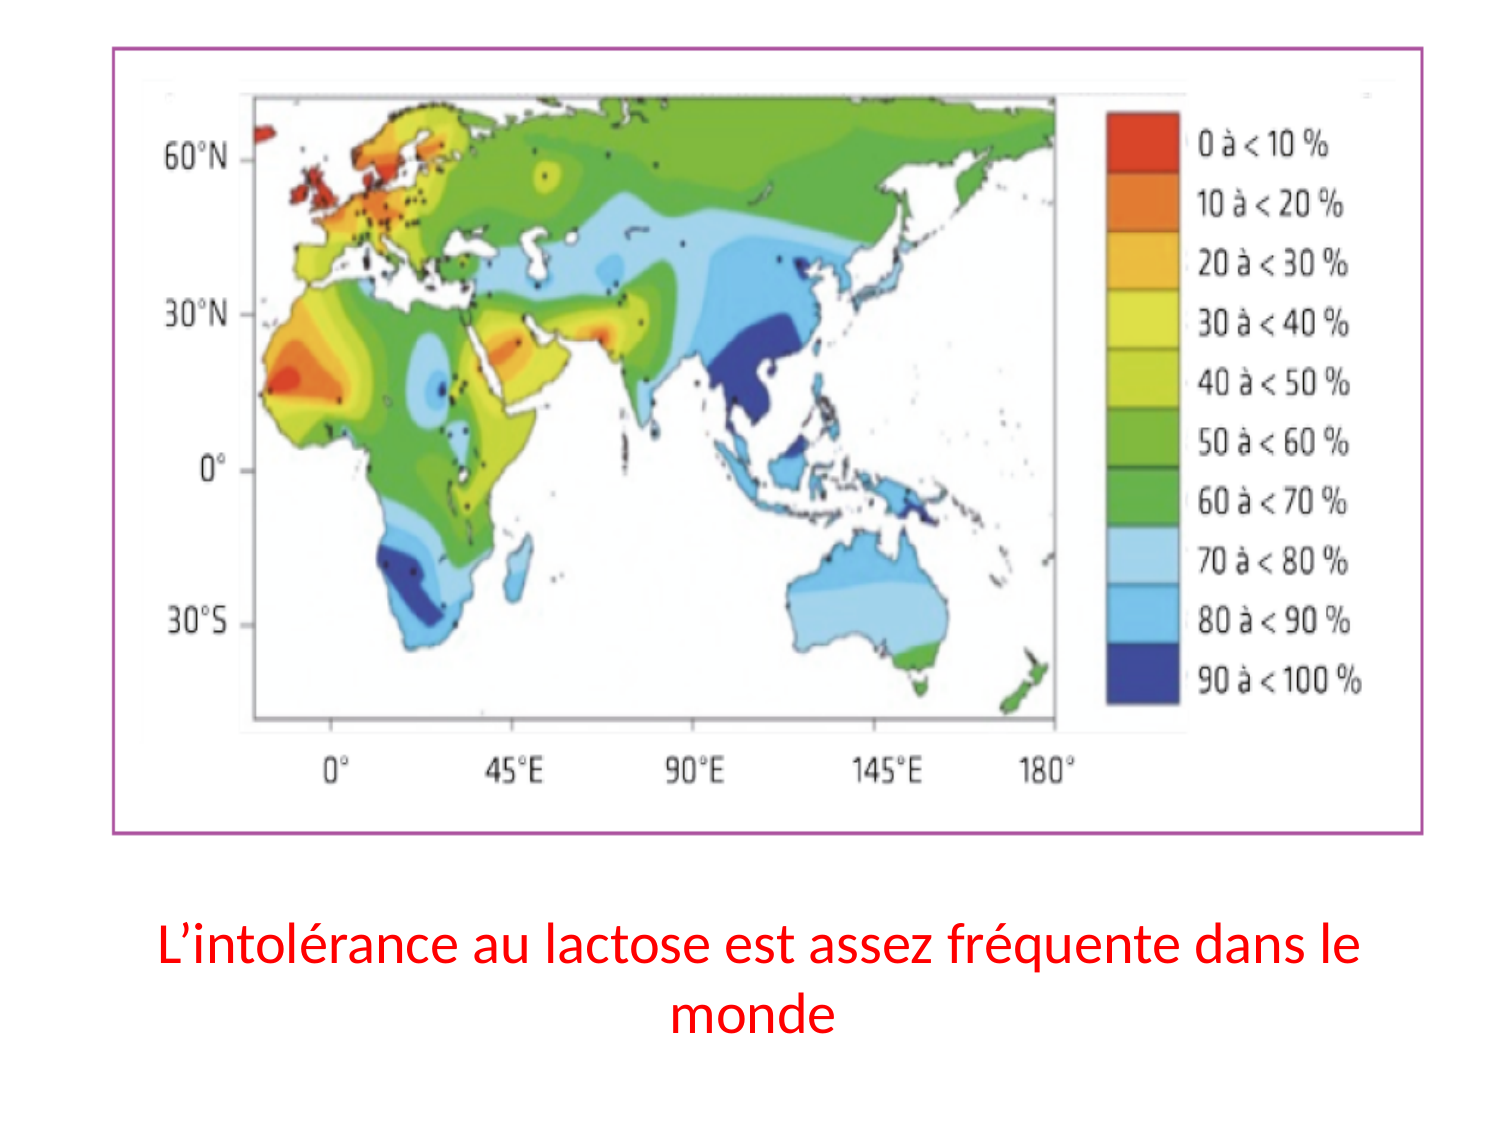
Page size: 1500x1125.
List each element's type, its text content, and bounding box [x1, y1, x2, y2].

title L’intolérance au lactose est assez fréquente dans le monde [84, 899, 1435, 1052]
picture [99, 30, 1435, 851]
